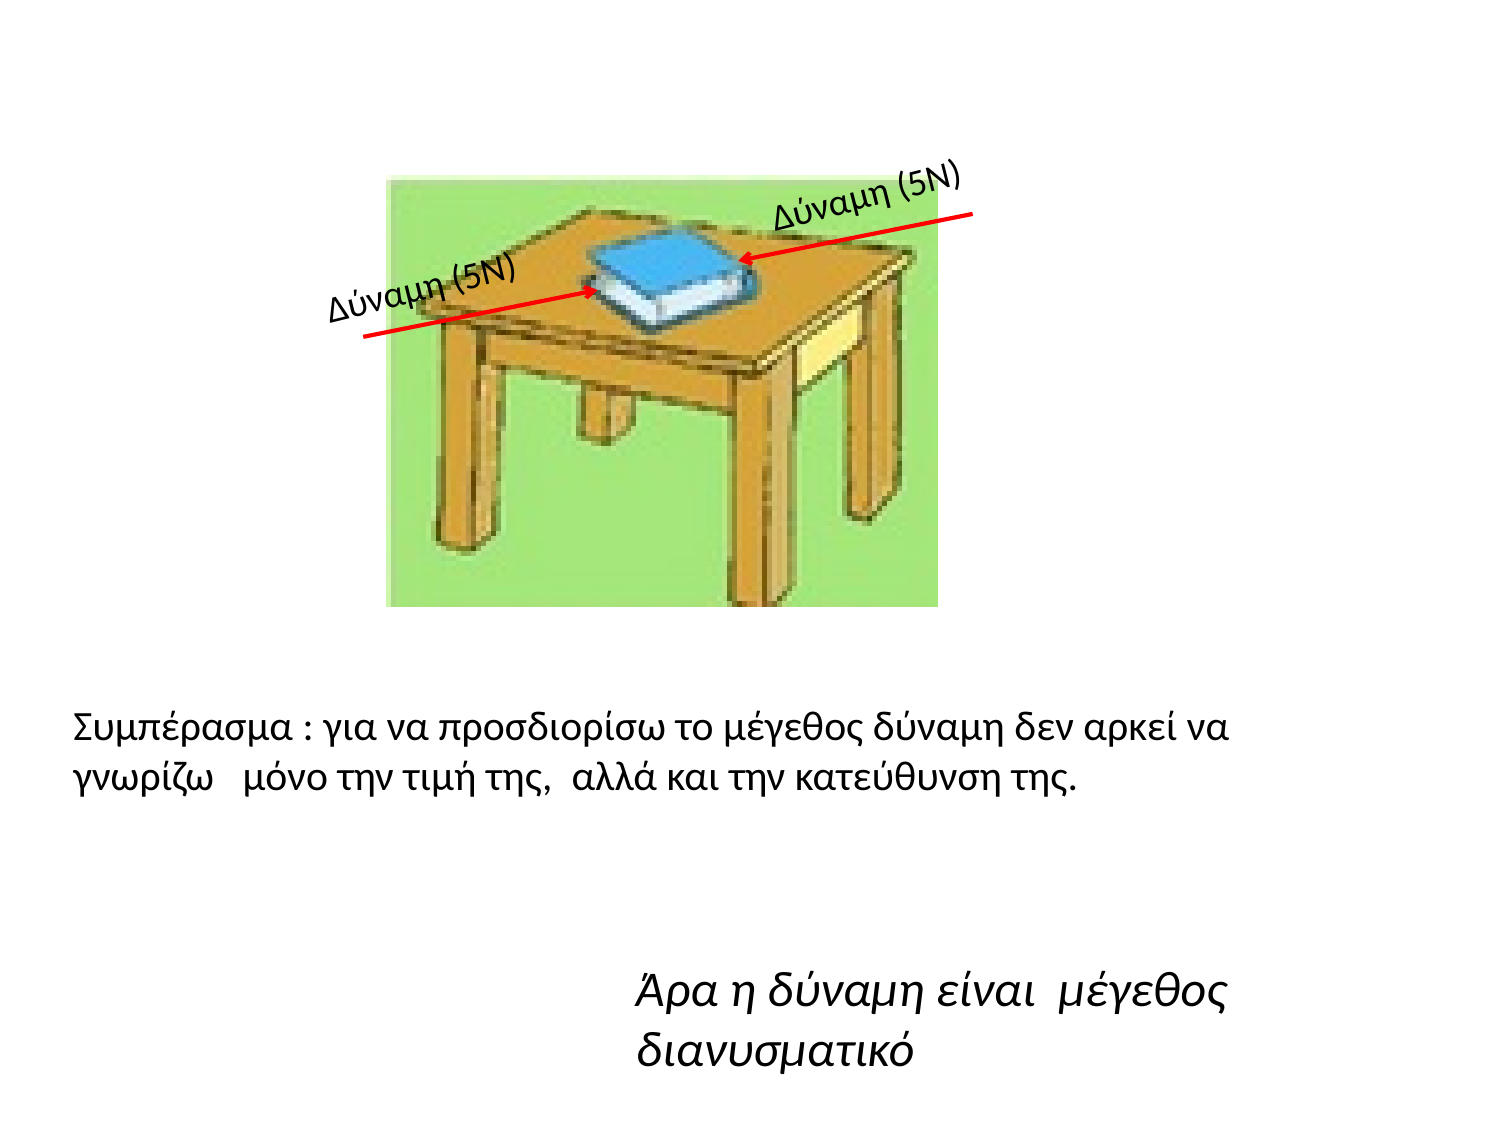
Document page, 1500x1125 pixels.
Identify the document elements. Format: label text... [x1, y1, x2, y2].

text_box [738, 213, 973, 261]
text_box Δύναμη (5Ν) [304, 264, 381, 342]
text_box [363, 289, 598, 337]
text_box Άρα η δύναμη είναι μέγεθος διανυσματικό [621, 949, 1371, 1084]
picture [386, 175, 938, 607]
text_box Συμπέρασμα : για να προσδιορίσω το μέγεθος δύναμη δεν αρκεί να γνωρίζω μόνο την τιμή της, αλλά και την κατεύθυνση της. [58, 691, 1289, 857]
text_box Δύναμη (5Ν) [818, 125, 1023, 205]
